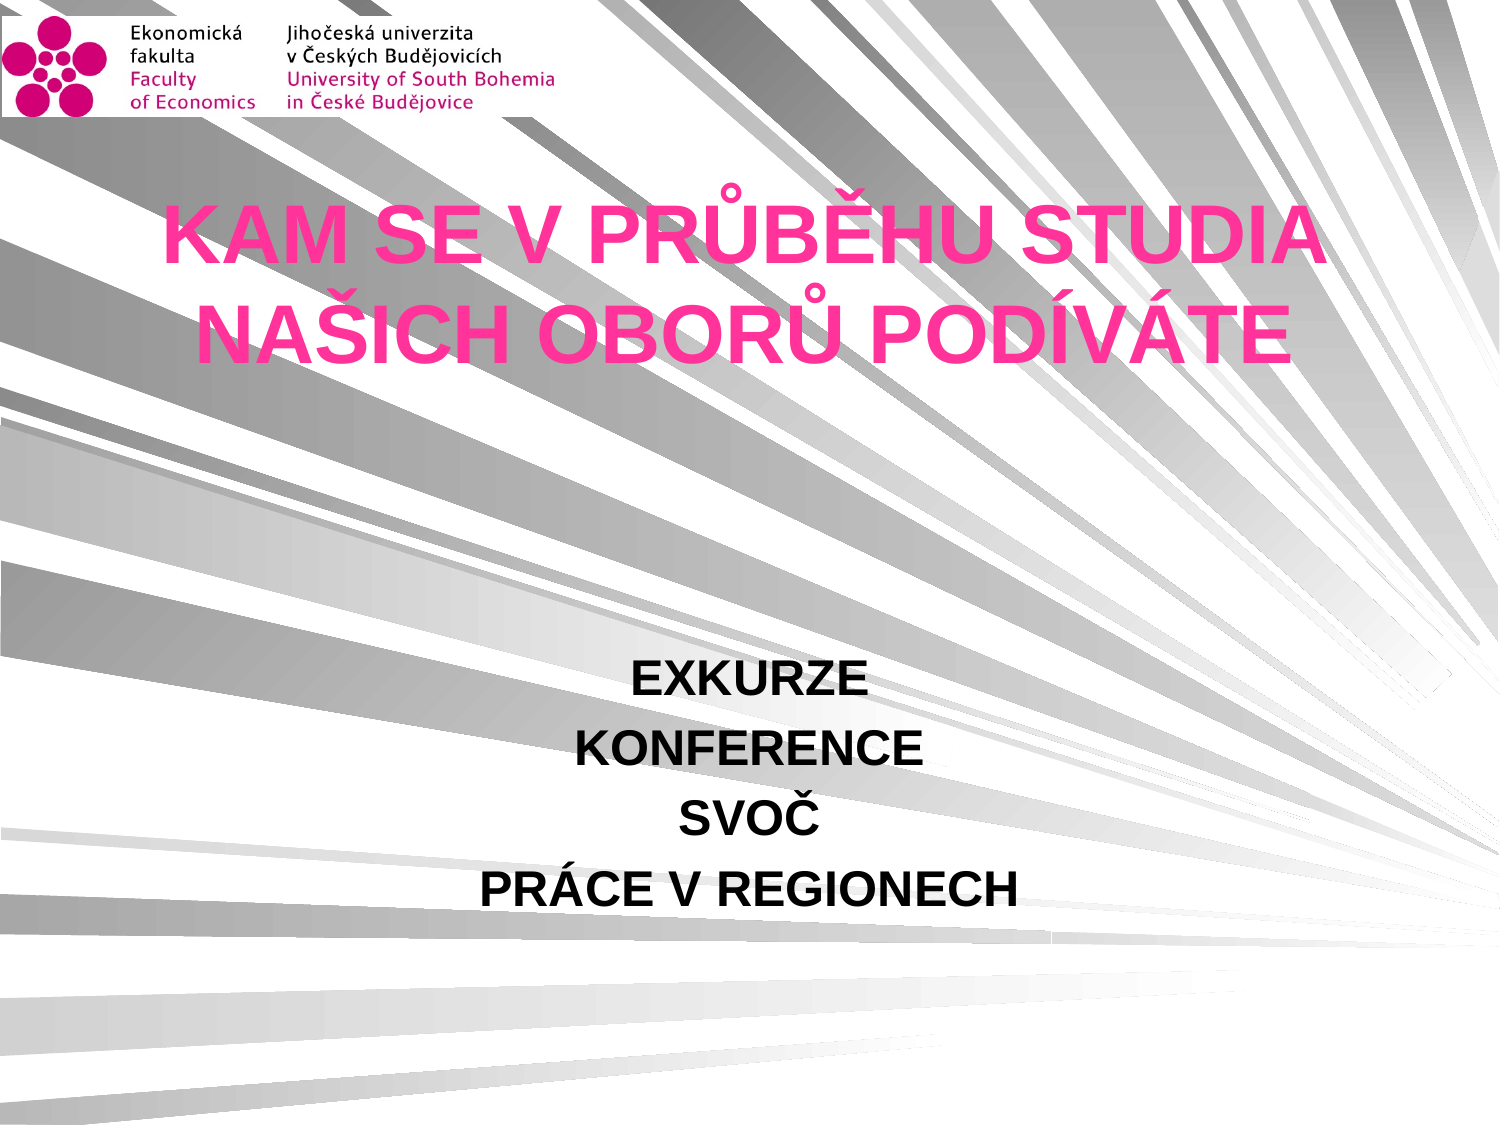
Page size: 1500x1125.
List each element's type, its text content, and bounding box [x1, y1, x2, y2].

subtitle Exkurze Konference SVOČ PRÁCE V REGIONECH [224, 637, 1276, 926]
picture [2, 15, 554, 117]
text_box KAM SE V PRŮBĚHU STUDIA NAŠICH OBORŮ PODÍVÁTE [88, 172, 1424, 488]
